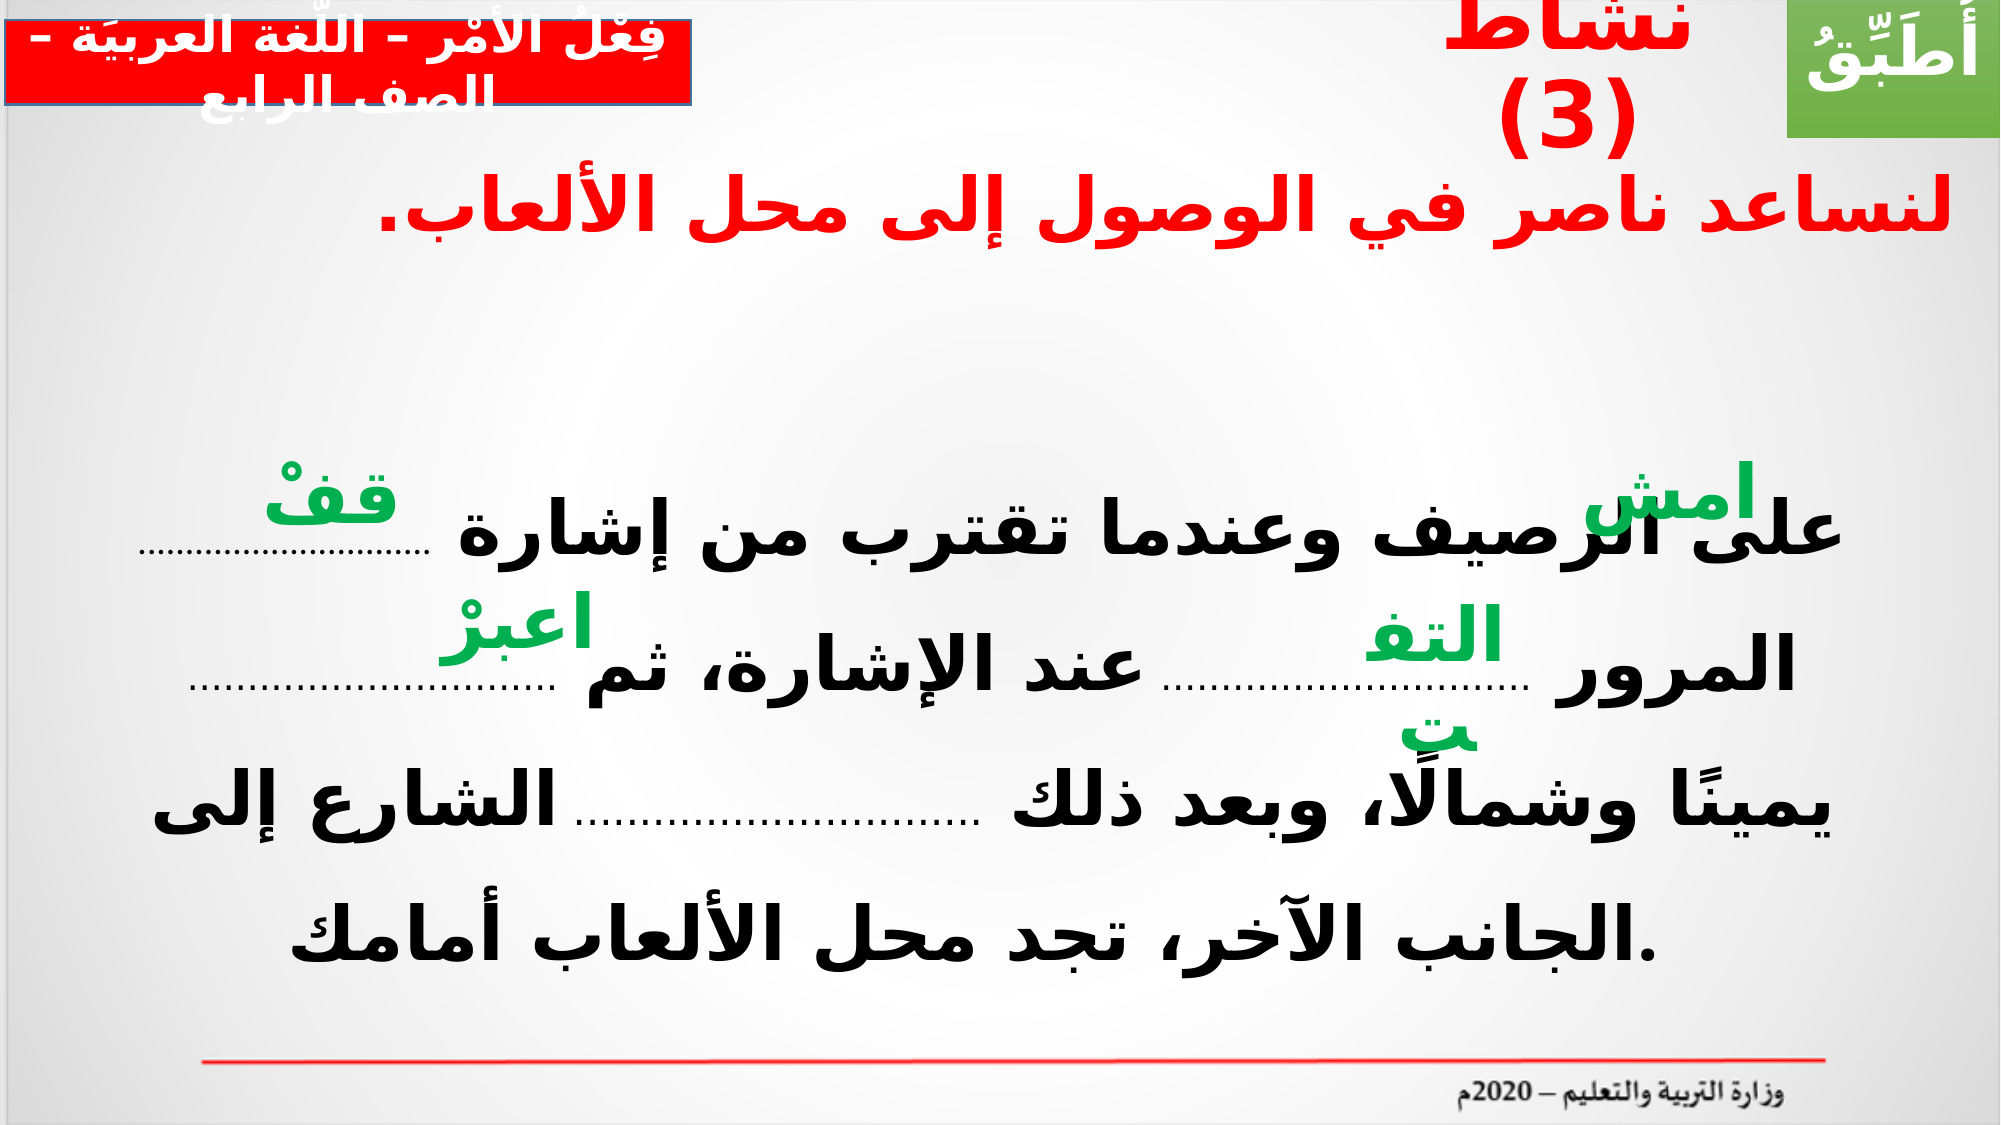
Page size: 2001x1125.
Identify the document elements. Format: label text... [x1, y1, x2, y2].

text_box فِعْلُ الأمْر – اللّغة العربيَة – الصف الرابع [4, 19, 692, 106]
text_box اعبرْ [402, 566, 637, 671]
text_box ............................... على الرصيف وعندما تقترب من إشارة المرور ............................... عند الإشارة، ثم ............................... يمينًا وشمالًا، وبعد ذلك ............................... الشارع إلى الجانب الآخر، تجد محل الألعاب أمامك. [111, 427, 1874, 983]
picture [0, 0, 2001, 1125]
text_box امش [1553, 436, 1788, 542]
list لنساعد ناصر في الوصول إلى محل الألعاب. [62, 158, 1972, 1053]
text_box التفت [1319, 578, 1554, 774]
title نشاط (3) [1402, 14, 1735, 123]
text_box أُطَبِّقُ [1787, 0, 2000, 138]
text_box قفْ [215, 440, 450, 546]
